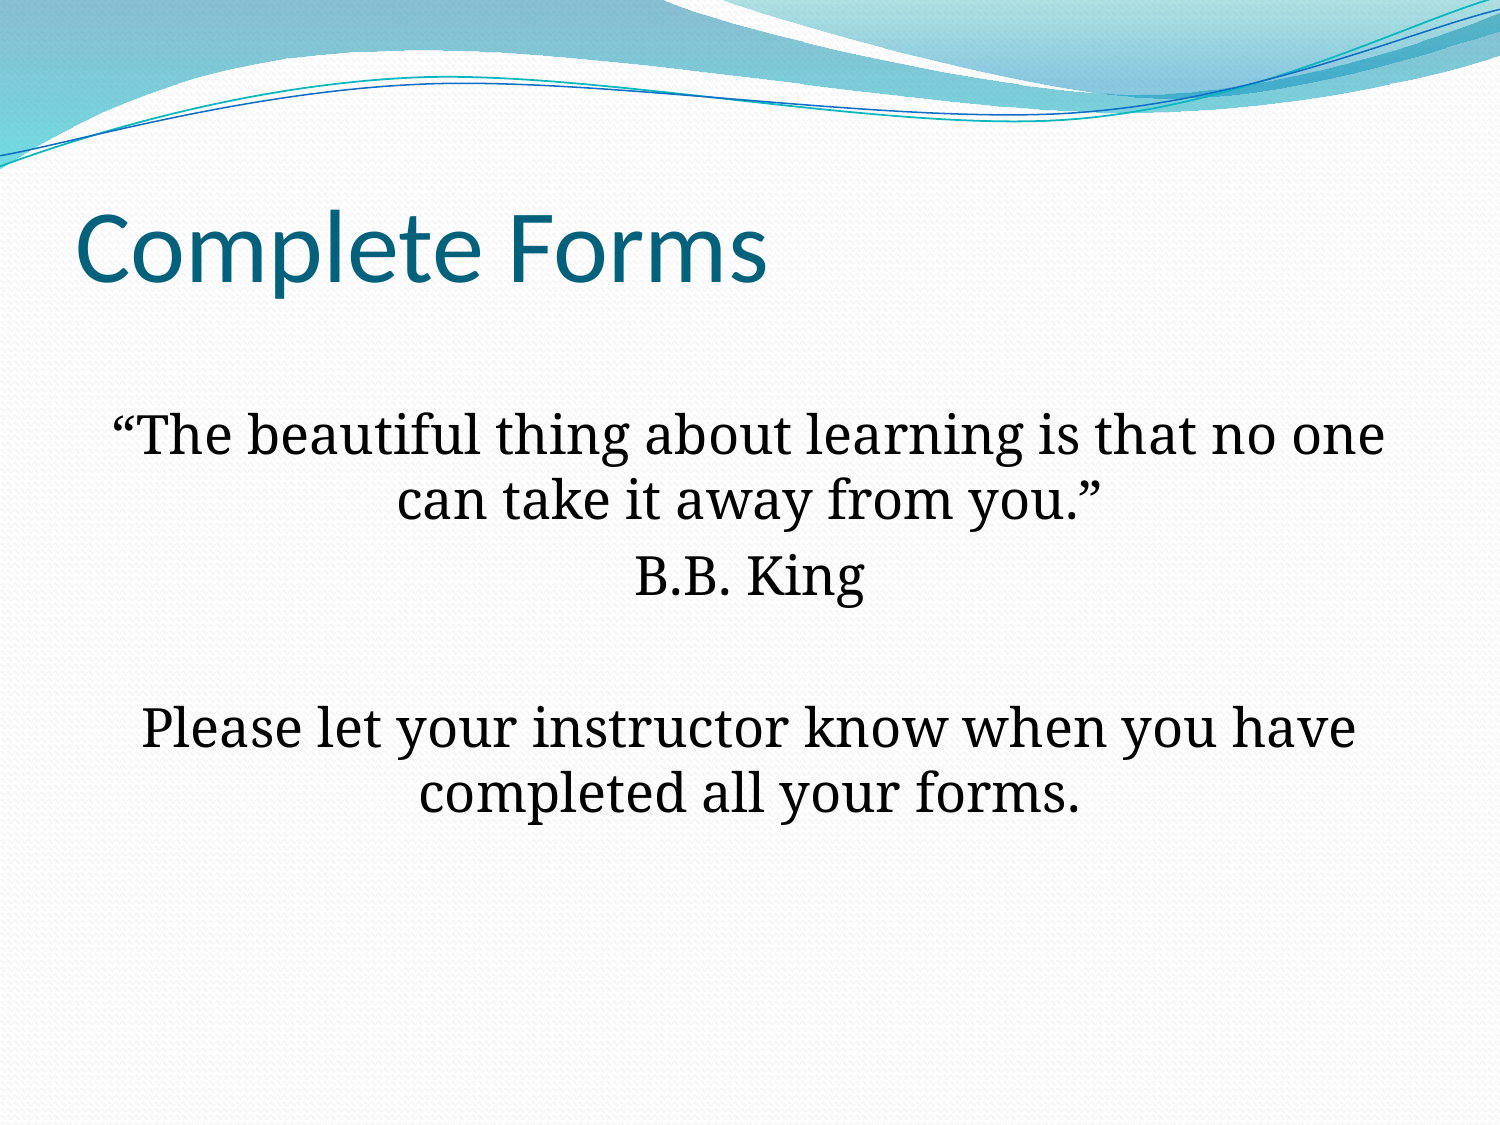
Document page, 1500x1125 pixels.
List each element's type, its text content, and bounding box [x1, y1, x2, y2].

title Complete Forms [75, 115, 1425, 303]
list “The beautiful thing about learning is that no one can take it away from you.” B.B. King Please let your instructor know when you have completed all your forms. [75, 317, 1425, 1038]
